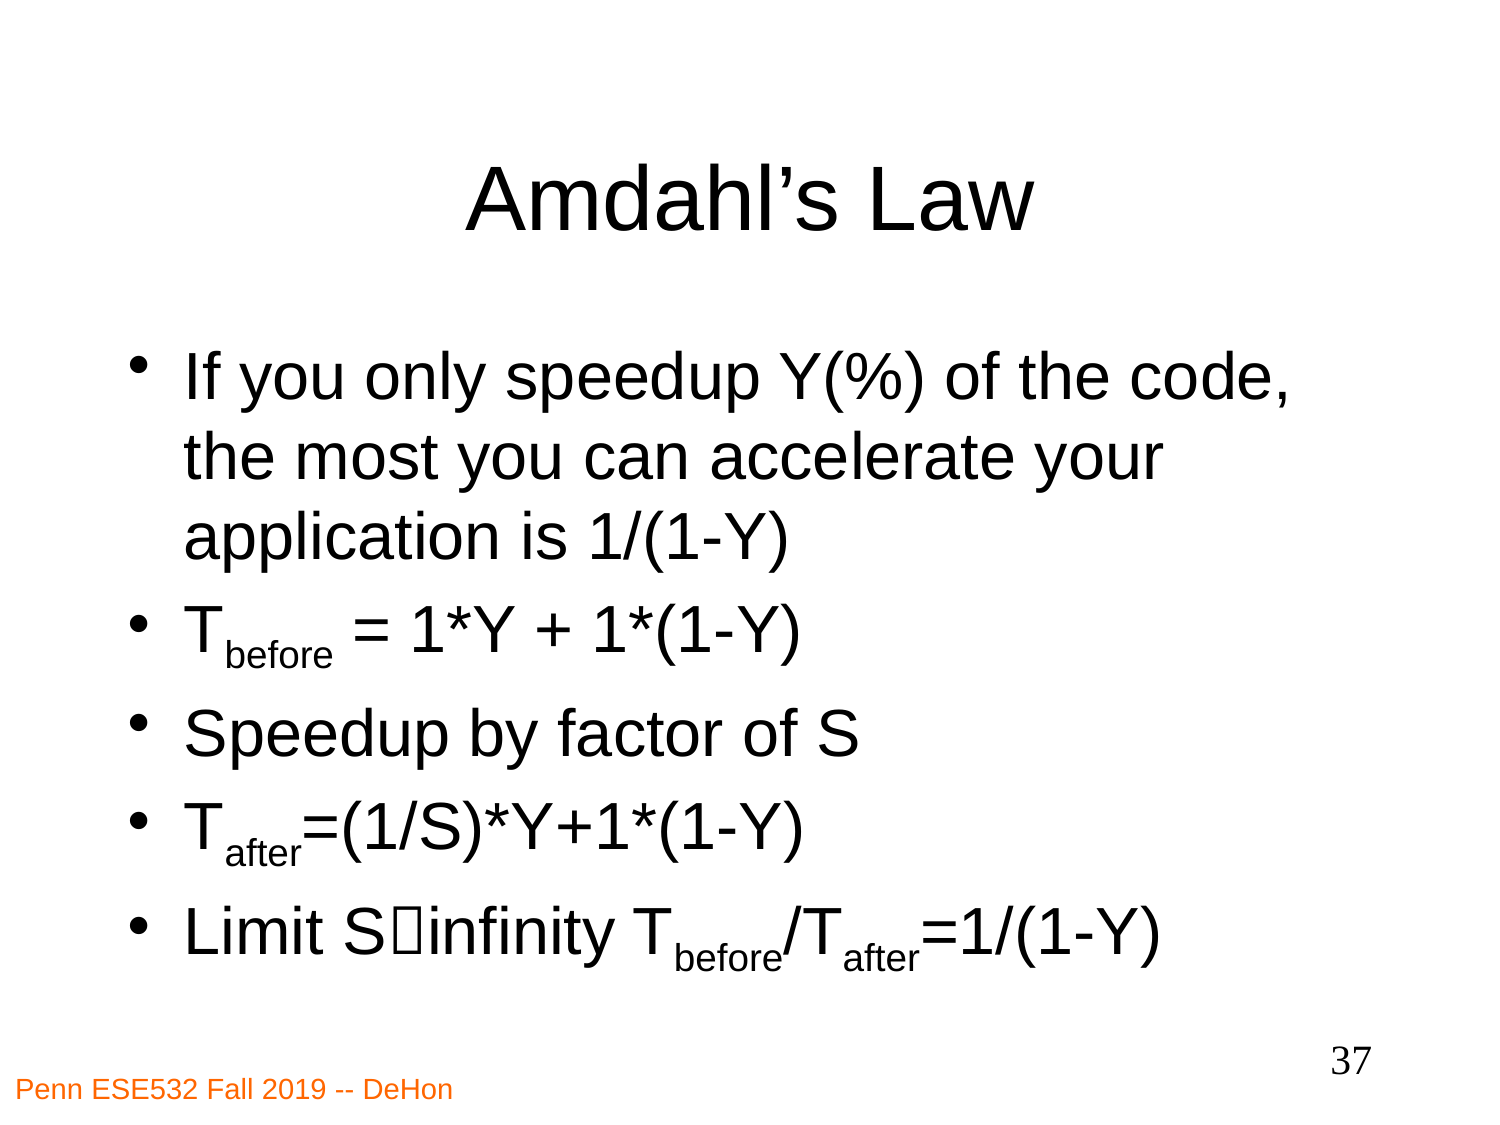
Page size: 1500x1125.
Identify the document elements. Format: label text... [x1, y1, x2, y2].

list If you only speedup Y(%) of the code, the most you can accelerate your application is 1/(1-Y) Tbefore = 1*Y + 1*(1-Y) Speedup by factor of S Tafter=(1/S)*Y+1*(1-Y) Limit Sinfinity Tbefore/Tafter=1/(1-Y) [112, 324, 1388, 1001]
slide_number 37 [1074, 1024, 1388, 1101]
slide_number Penn ESE532 Fall 2019 -- DeHon [0, 1062, 688, 1125]
title Amdahl’s Law [112, 99, 1388, 288]
